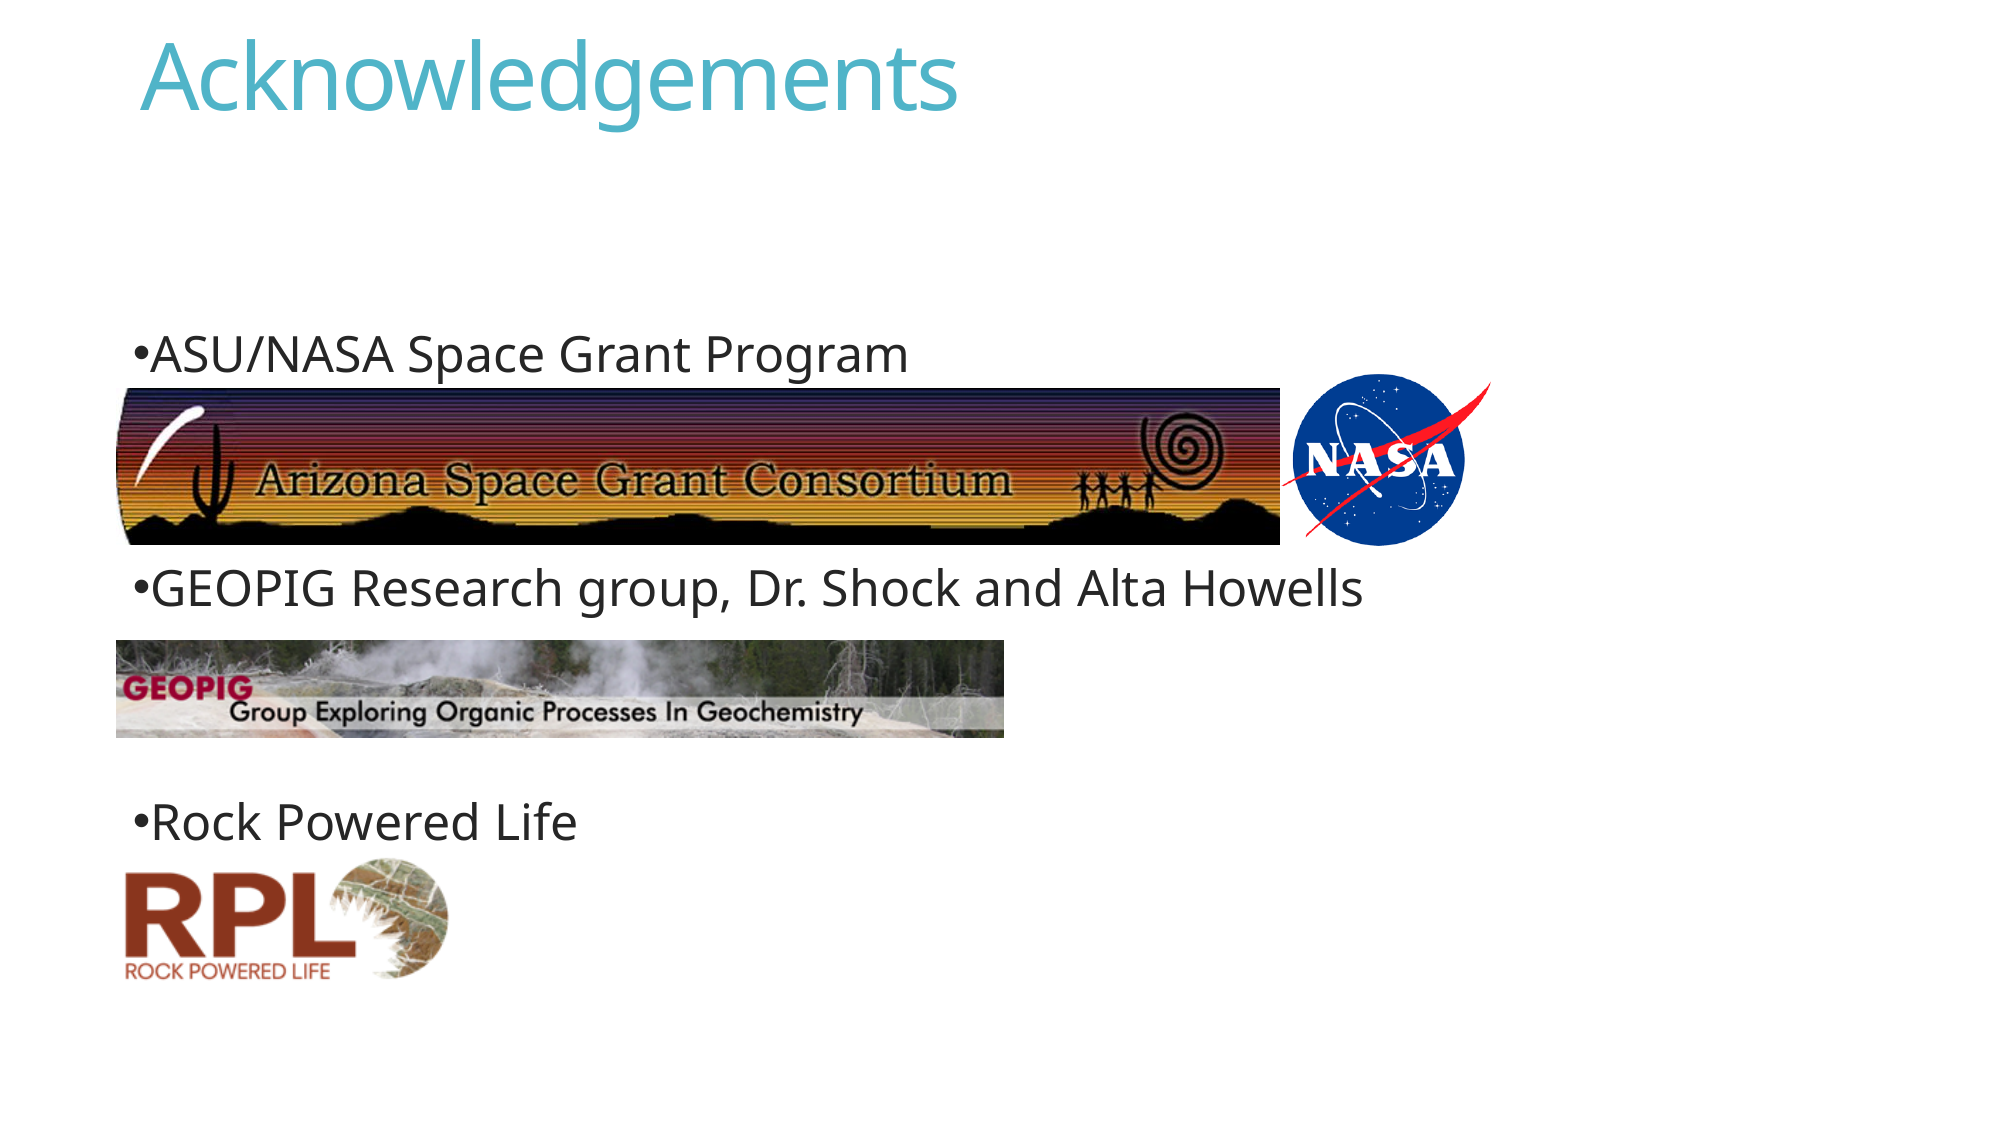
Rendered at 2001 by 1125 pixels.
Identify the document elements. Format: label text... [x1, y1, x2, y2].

picture [115, 854, 459, 993]
title Acknowledgements [124, 26, 1893, 138]
picture [115, 640, 1004, 738]
picture [115, 372, 1491, 547]
list ASU/NASA Space Grant Program GEOPIG Research group, Dr. Shock and Alta Howells Rock Powered Life [117, 323, 1882, 1044]
